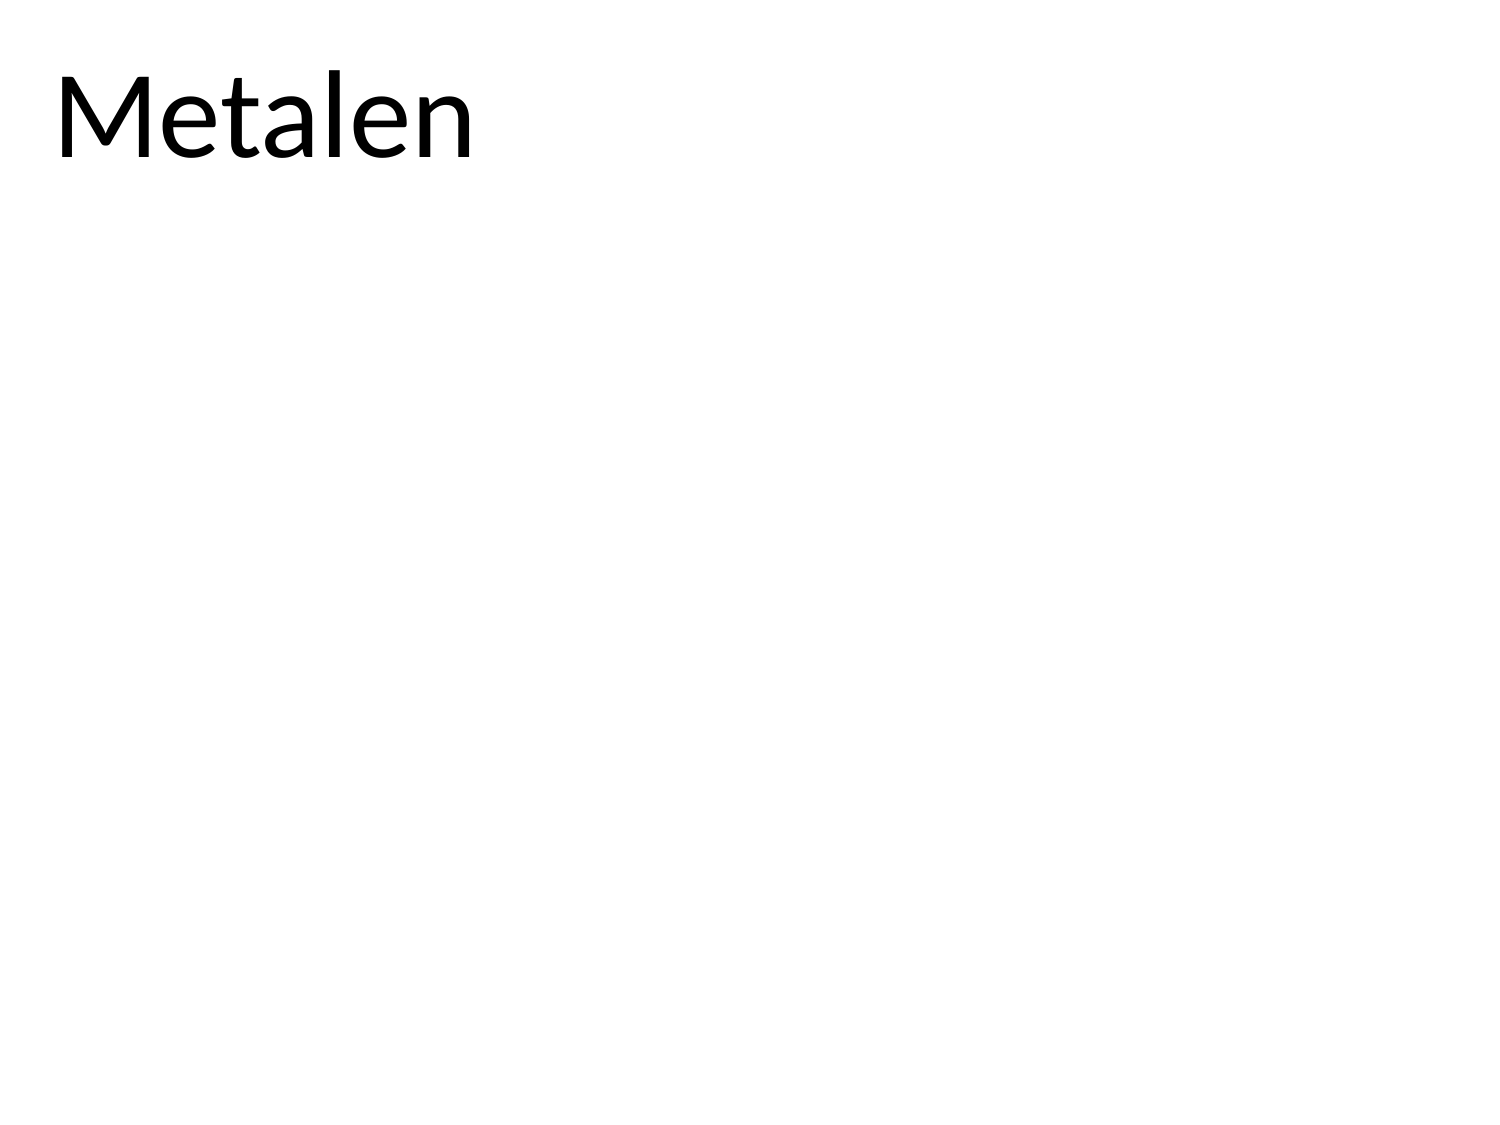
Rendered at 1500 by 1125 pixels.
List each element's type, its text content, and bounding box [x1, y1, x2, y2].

text_box Metalen [37, 24, 1350, 380]
